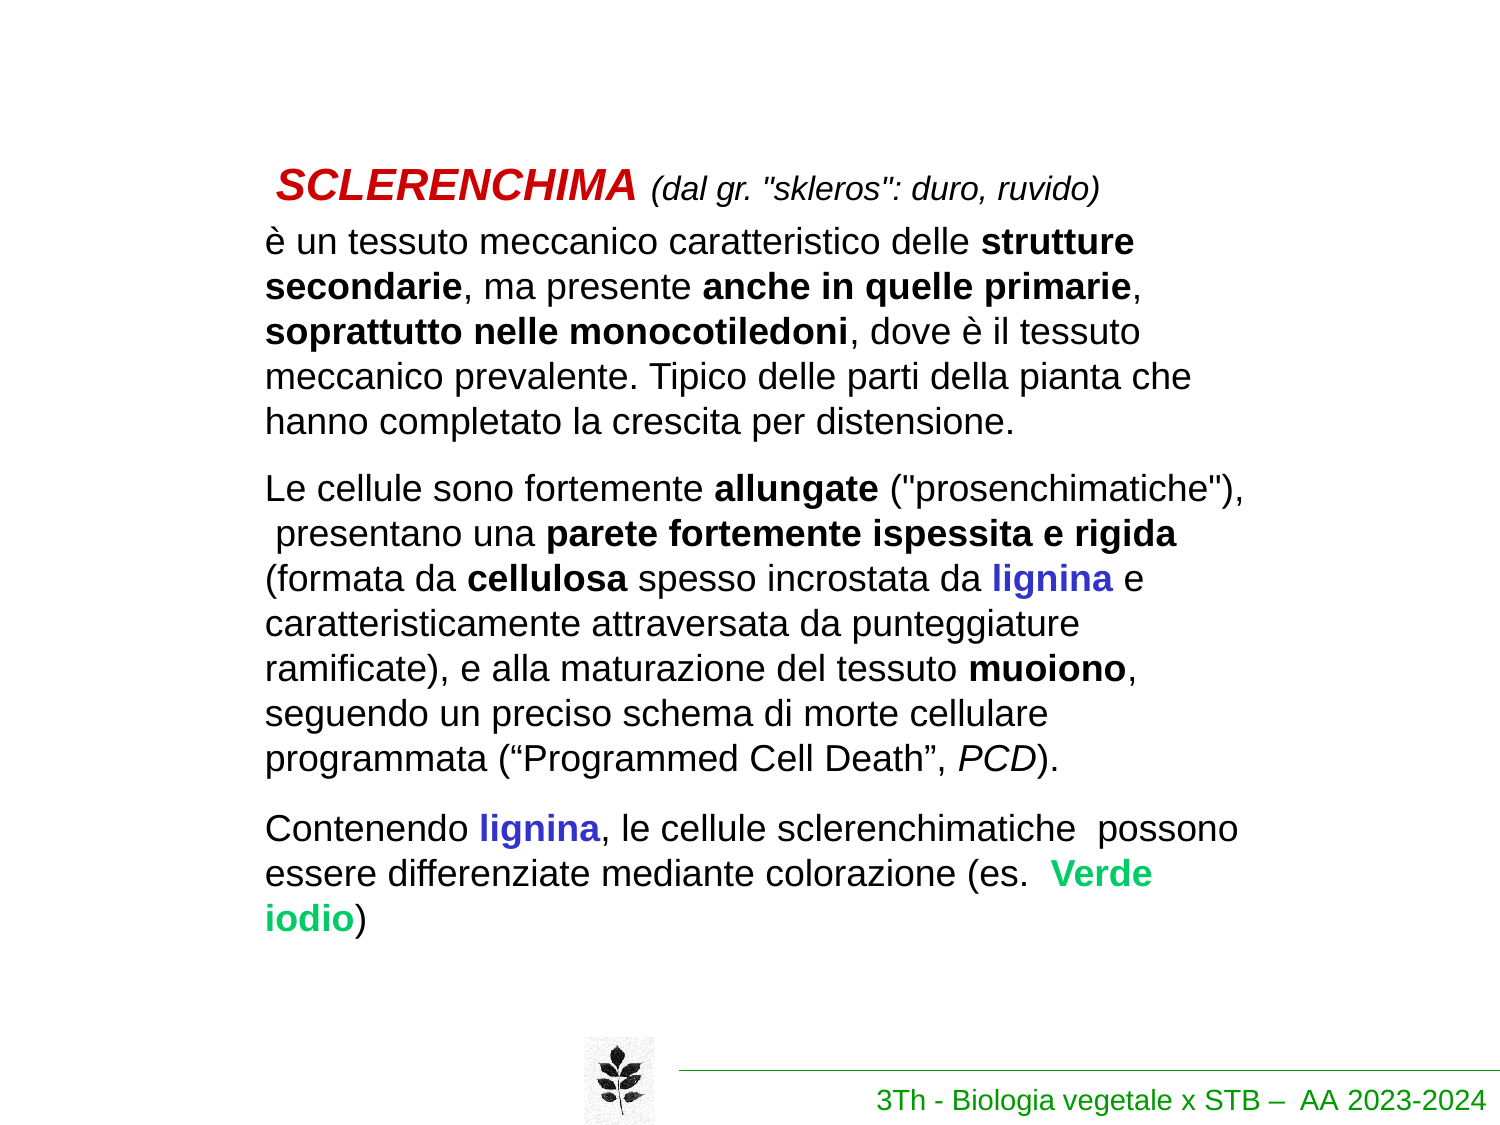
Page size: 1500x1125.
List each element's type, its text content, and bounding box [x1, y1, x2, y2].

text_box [583, 1037, 1500, 1125]
text_box è un tessuto meccanico caratteristico delle strutture secondarie, ma presente anche in quelle primarie, soprattutto nelle monocotiledoni, dove è il tessuto meccanico prevalente. Tipico delle parti della pianta che hanno completato la crescita per distensione. Le cellule sono fortemente allungate ("prosenchimatiche"), presentano una parete fortemente ispessita e rigida (formata da cellulosa spesso incrostata da lignina e caratteristicamente attraversata da punteggiature ramificate), e alla maturazione del tessuto muoiono, seguendo un preciso schema di morte cellulare programmata (“Programmed Cell Death”, PCD). Contenendo lignina, le cellule sclerenchimatiche possono essere differenziate mediante colorazione (es. Verde iodio) [263, 215, 1247, 939]
title SCLERENCHIMA (dal gr. "skleros": duro, ruvido) [263, 153, 1182, 215]
